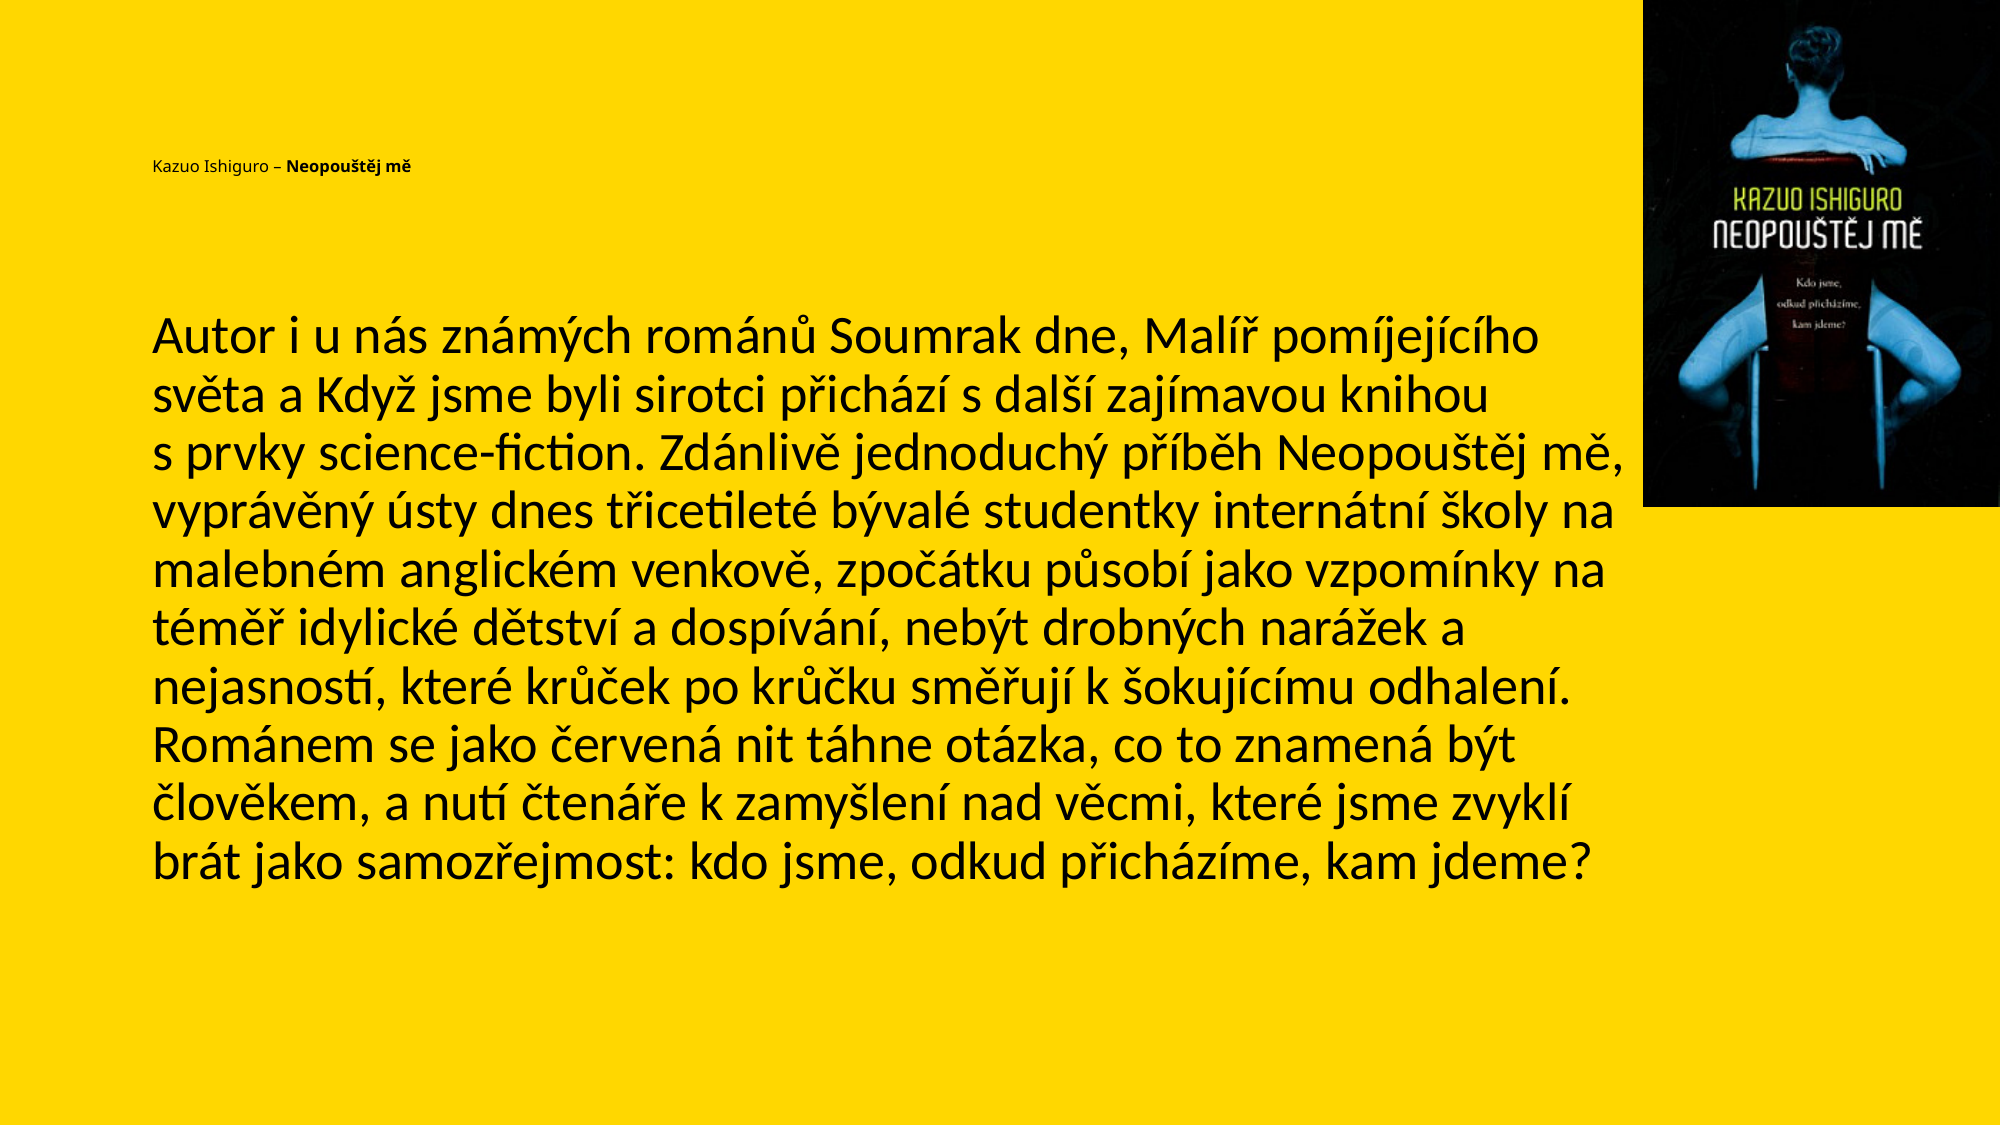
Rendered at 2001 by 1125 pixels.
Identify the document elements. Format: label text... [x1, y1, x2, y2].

picture [1643, 0, 2000, 507]
title Kazuo Ishiguro – Neopouštěj mě [137, 59, 1643, 278]
list Autor i u nás známých románů Soumrak dne, Malíř pomíjejícího světa a Když jsme byli sirotci přichází s další zajímavou knihou s prvky science-fiction. Zdánlivě jednoduchý příběh Neopouštěj mě, vyprávěný ústy dnes třicetileté bývalé studentky internátní školy na malebném anglickém venkově, zpočátku působí jako vzpomínky na téměř idylické dětství a dospívání, nebýt drobných narážek a nejasností, které krůček po krůčku směřují k šokujícímu odhalení. Románem se jako červená nit táhne otázka, co to znamená být člověkem, a nutí čtenáře k zamyšlení nad věcmi, které jsme zvyklí brát jako samozřejmost: kdo jsme, odkud přicházíme, kam jdeme? [137, 299, 1644, 1014]
